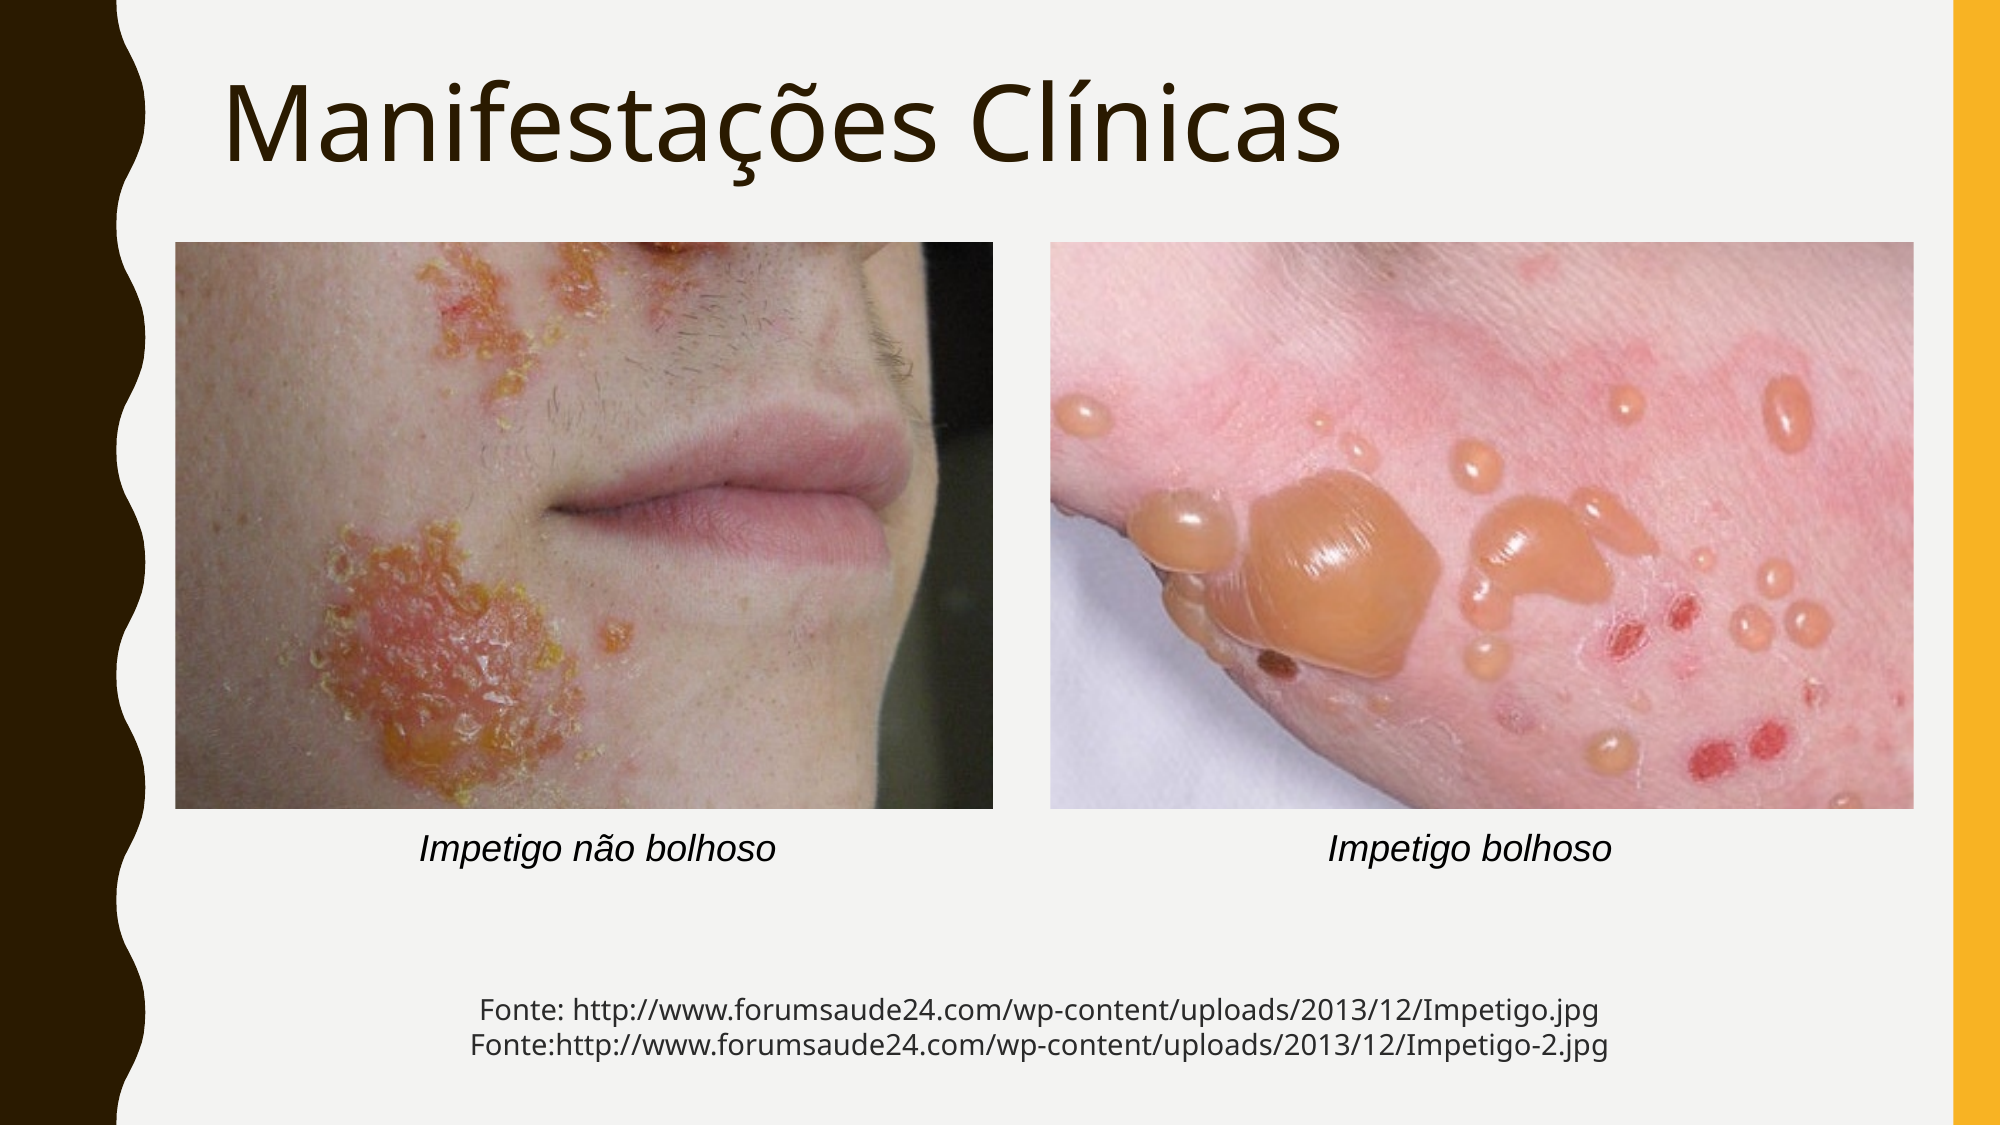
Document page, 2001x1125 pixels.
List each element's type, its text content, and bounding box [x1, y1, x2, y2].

text_box Impetigo bolhoso [1065, 817, 1875, 861]
text_box Impetigo não bolhoso [205, 817, 990, 861]
picture [175, 241, 993, 809]
title Manifestações Clínicas [205, 62, 1875, 308]
picture [1049, 241, 1914, 809]
text_box Fonte: http://www.forumsaude24.com/wp-content/uploads/2013/12/Impetigo.jpg Fonte:http://www.forumsaude24.com/wp-content/uploads/2013/12/Impetigo-2.jpg [205, 1005, 1875, 1082]
